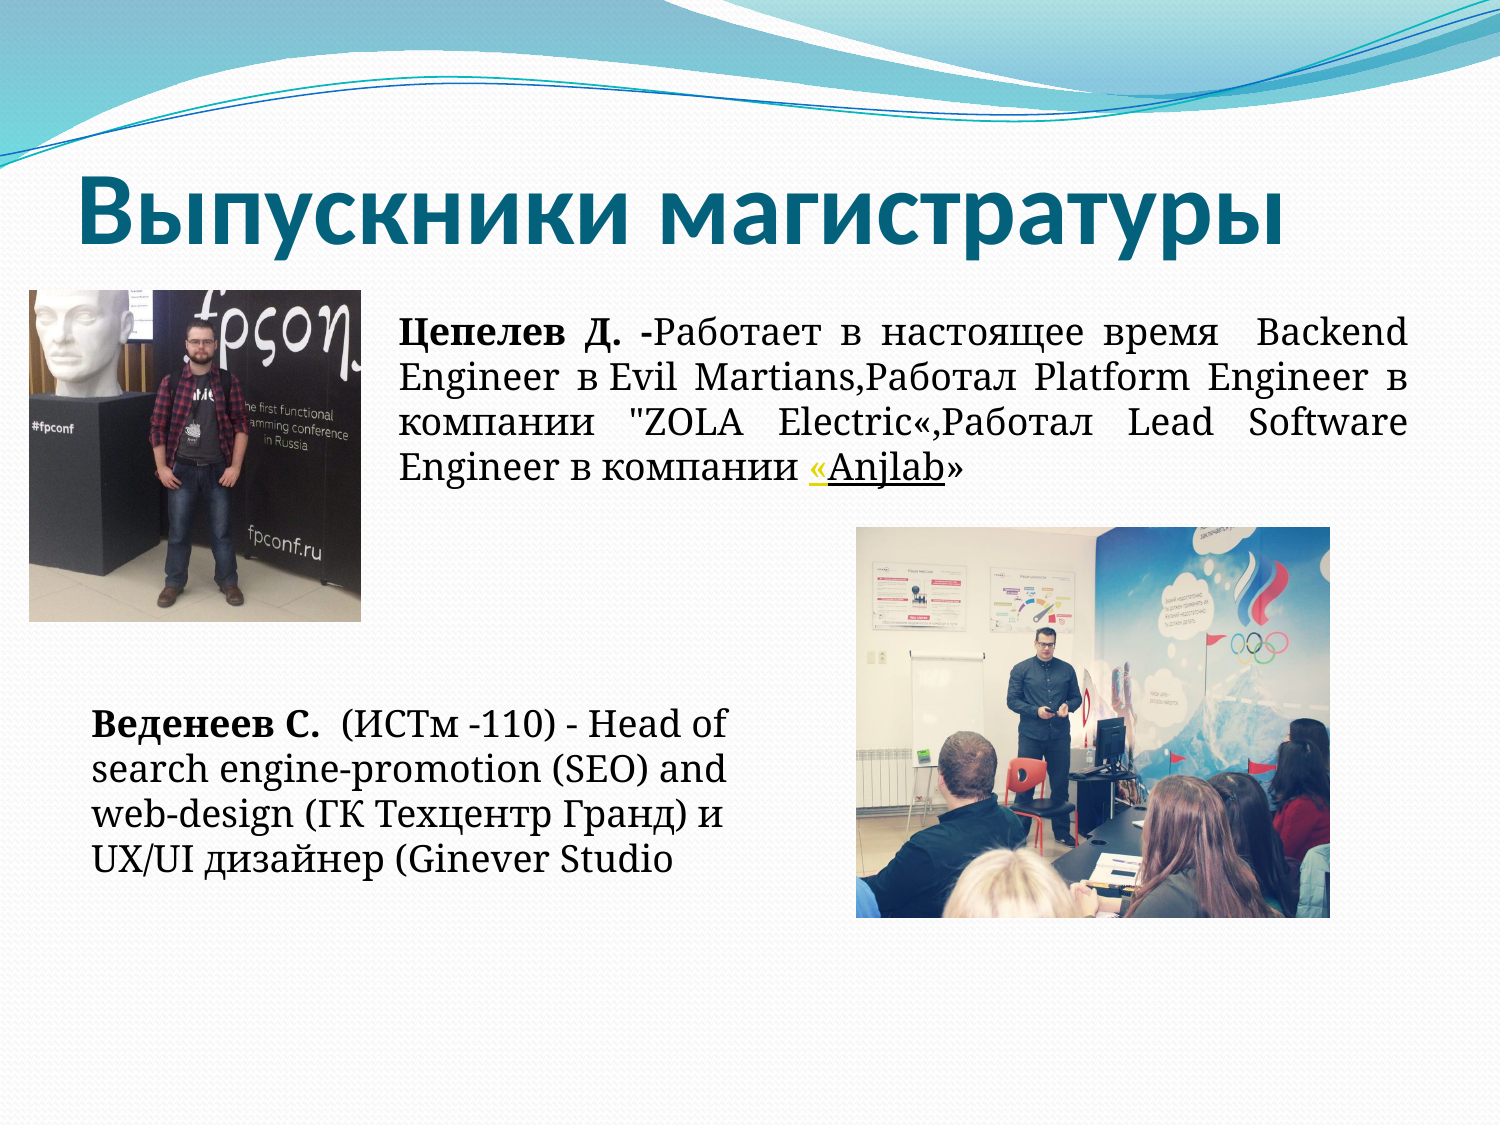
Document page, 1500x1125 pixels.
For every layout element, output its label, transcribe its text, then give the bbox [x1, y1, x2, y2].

picture [855, 526, 1330, 919]
text_box Цепелев Д. -Работает в настоящее время Backend Engineer в Evil Martians,Работал Platform Engineer в компании "ZOLA Electric«,Работал Lead Software Engineer в компании «Anjlab» [383, 266, 1424, 502]
text_box Веденеев С. (ИСТм -110) - Head of search engine-promotion (SEO) and web-design (ГК Техцентр Гранд) и UX/UI дизайнер (Ginever Studio [76, 692, 827, 888]
picture [29, 290, 361, 622]
title Выпускники магистратуры [76, 78, 1440, 266]
